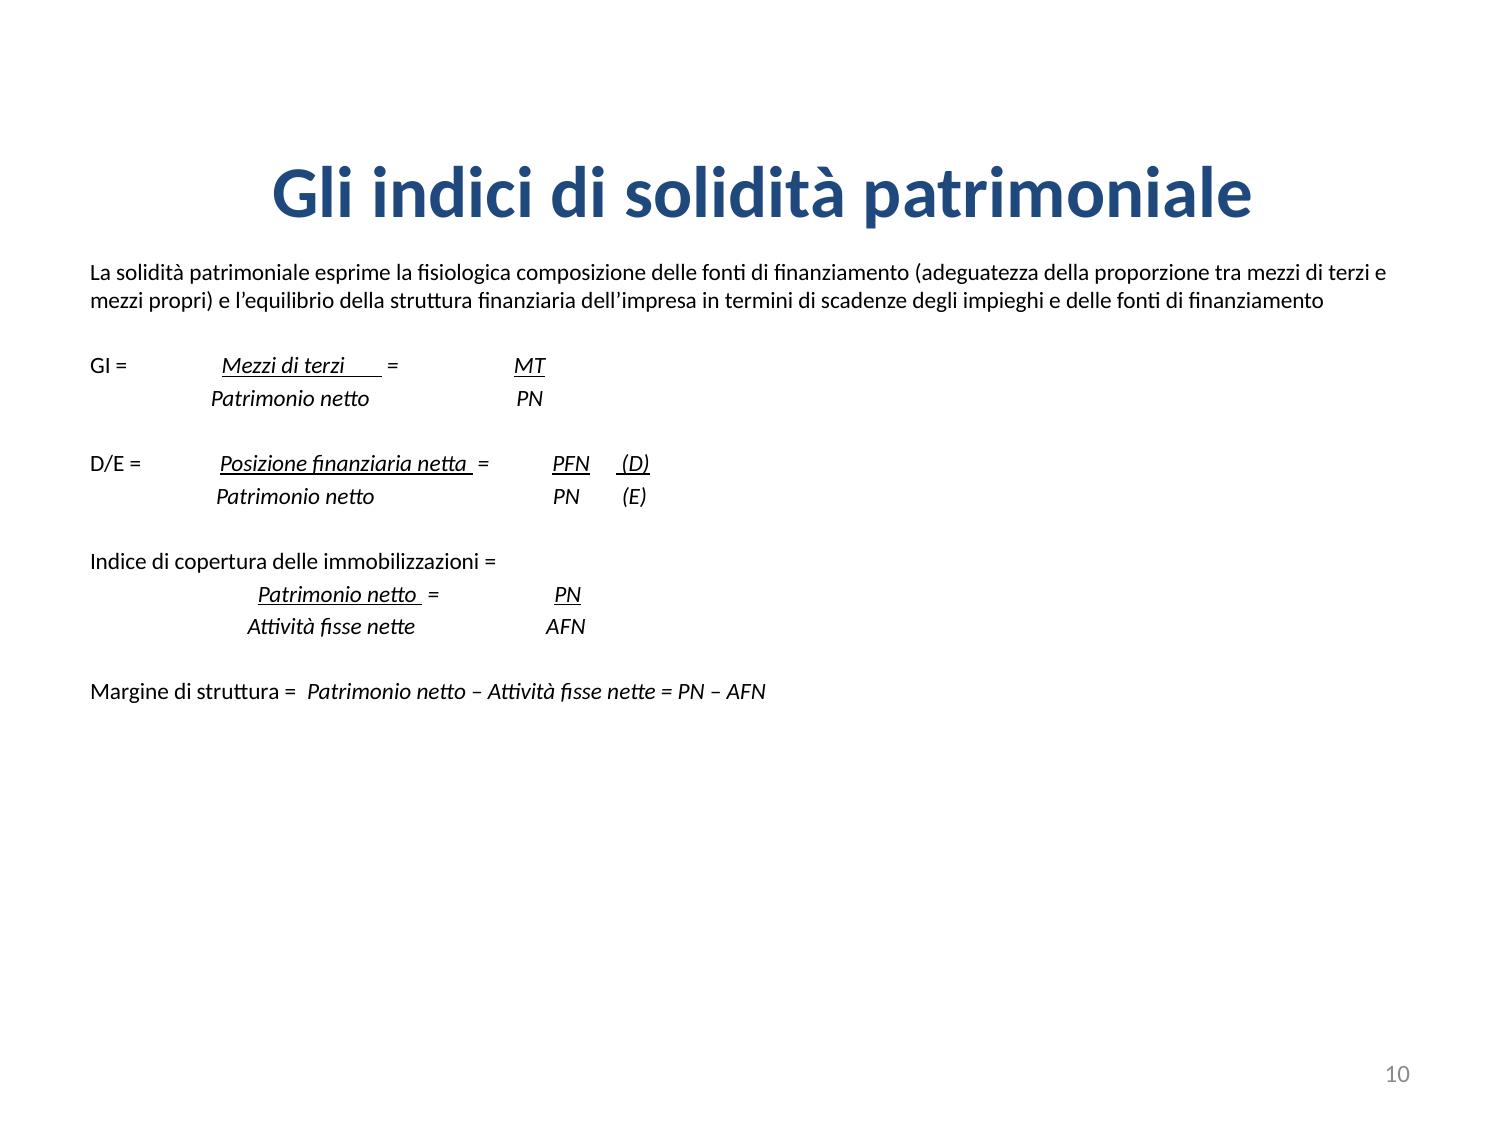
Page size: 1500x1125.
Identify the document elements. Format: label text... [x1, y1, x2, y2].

text_box [29, 0, 1447, 250]
list La solidità patrimoniale esprime la fisiologica composizione delle fonti di finanziamento (adeguatezza della proporzione tra mezzi di terzi e mezzi propri) e l’equilibrio della struttura finanziaria dell’impresa in termini di scadenze degli impieghi e delle fonti di finanziamento GI = Mezzi di terzi = MT Patrimonio netto PN D/E = Posizione finanziaria netta = PFN (D) Patrimonio netto PN (E) Indice di copertura delle immobilizzazioni = Patrimonio netto = PN Attività fisse nette AFN Margine di struttura = Patrimonio netto – Attività fisse nette = PN – AFN [75, 275, 1425, 1059]
text_box Gli indici di solidità patrimoniale [54, 101, 1472, 275]
slide_number 10 [1074, 1042, 1425, 1103]
